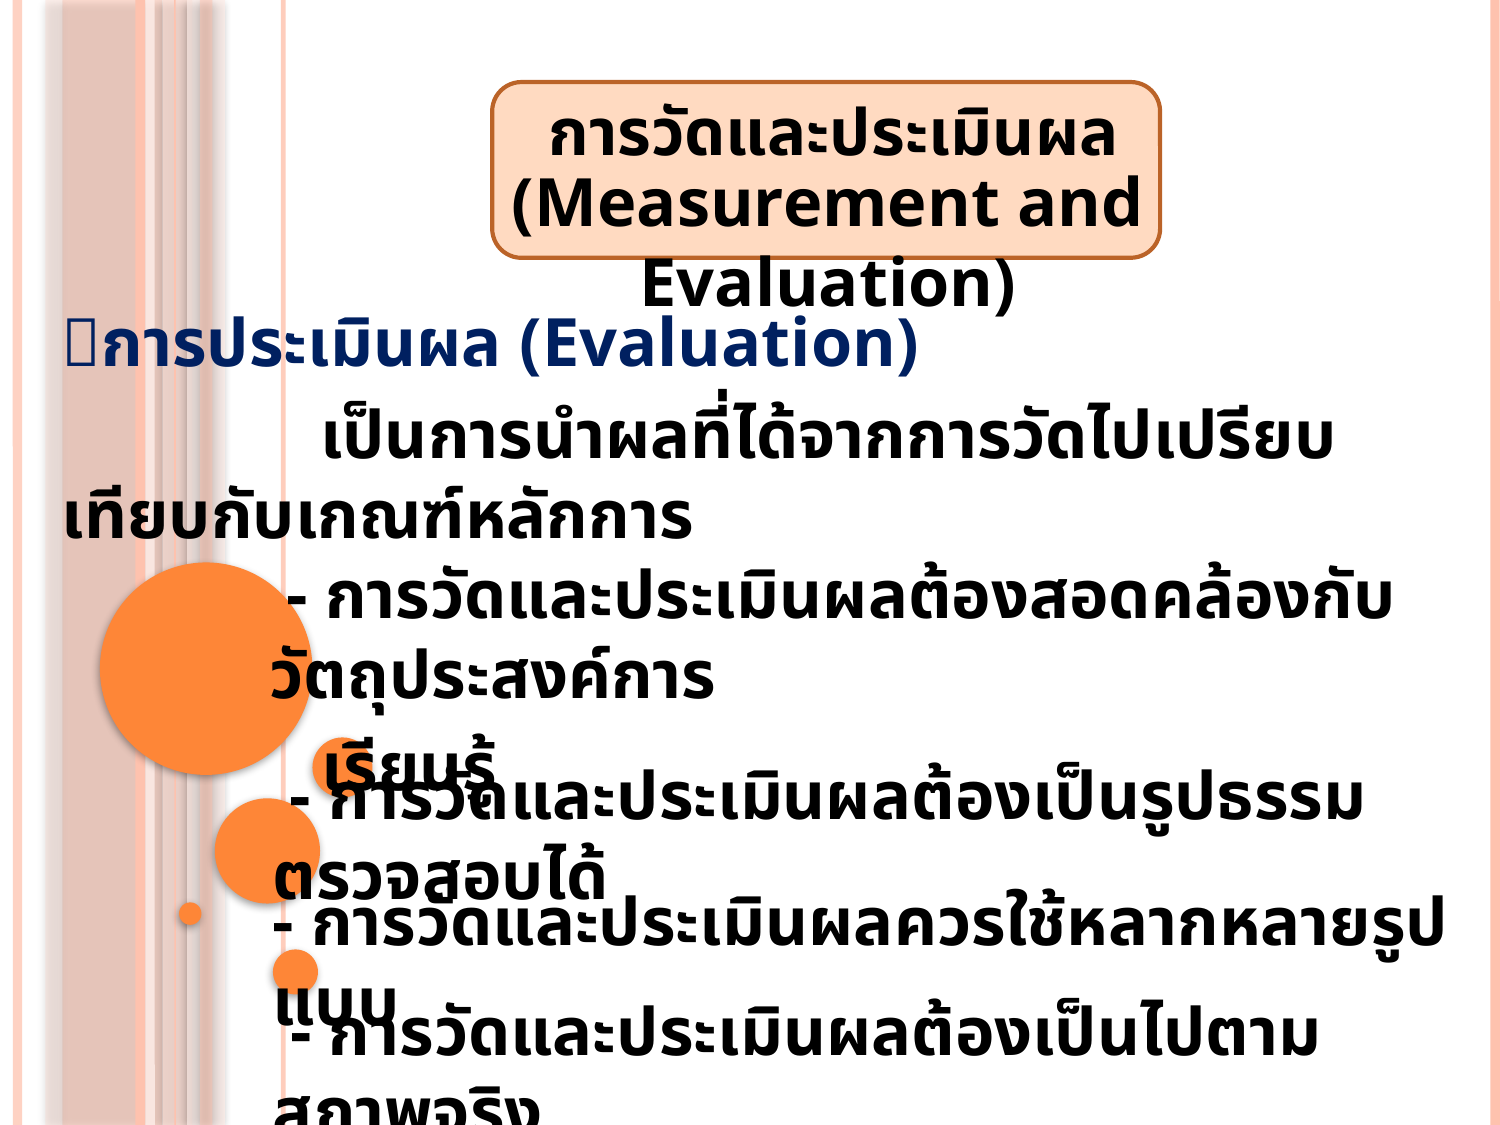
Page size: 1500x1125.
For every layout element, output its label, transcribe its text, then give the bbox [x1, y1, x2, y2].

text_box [46, 291, 1478, 1000]
title การวัดและประเมินผล [363, 82, 1219, 176]
text_box [490, 235, 1162, 260]
text_box (Measurement and Evaluation) [476, 152, 1180, 235]
